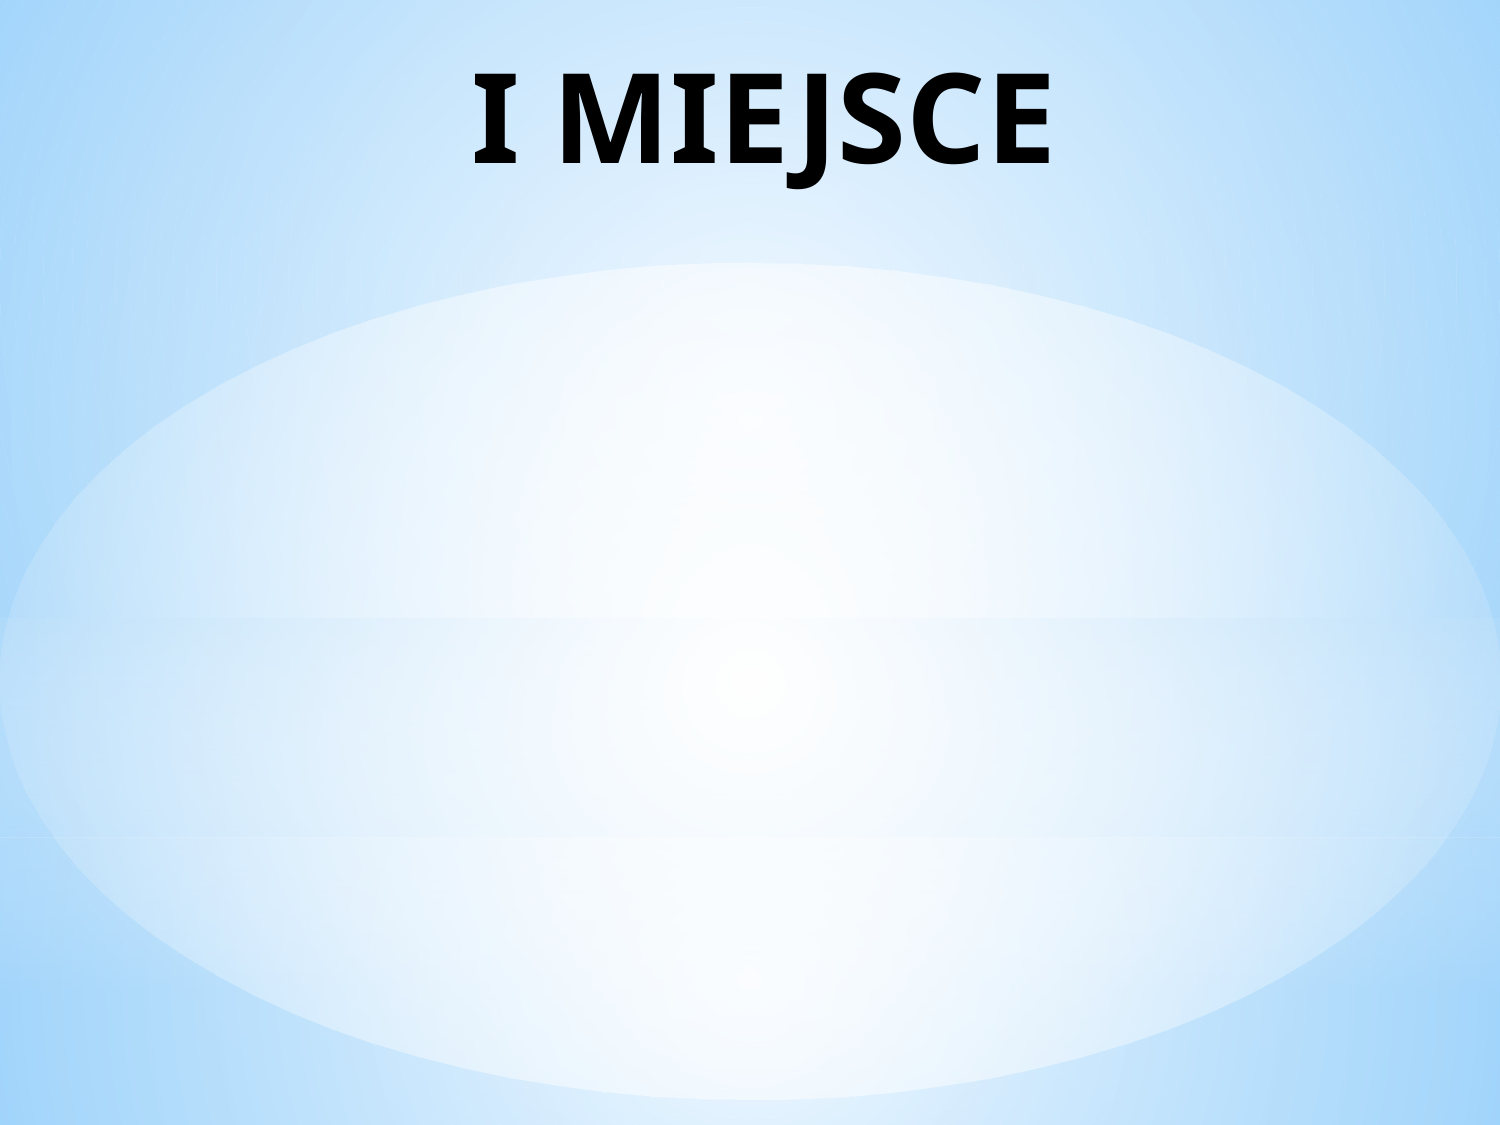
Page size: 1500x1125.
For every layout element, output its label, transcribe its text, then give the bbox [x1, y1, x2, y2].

title I MIEJSCE [230, 30, 1299, 219]
